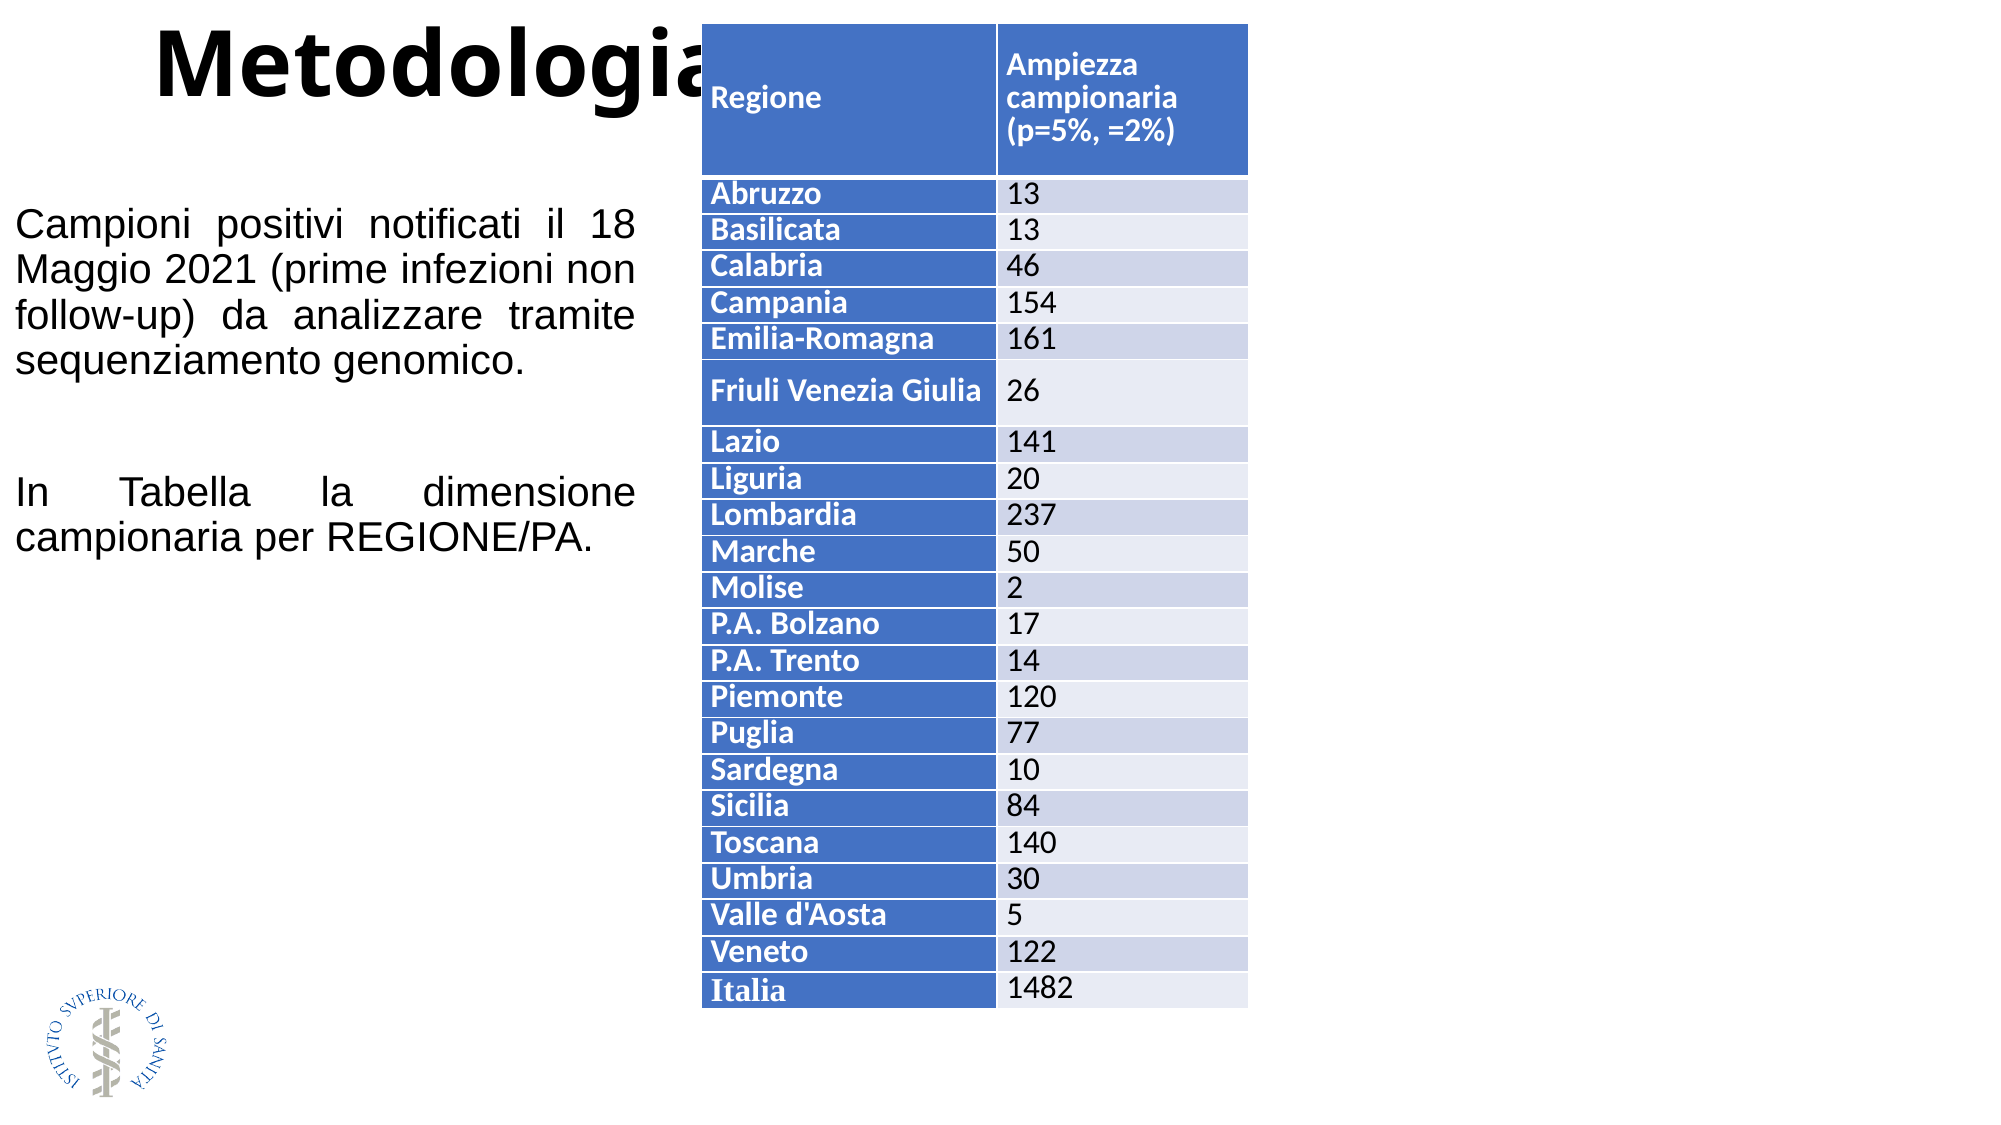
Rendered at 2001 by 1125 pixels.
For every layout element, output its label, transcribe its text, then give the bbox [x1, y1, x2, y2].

list Campioni positivi notificati il 18 Maggio 2021 (prime infezioni non follow-up) da analizzare tramite sequenziamento genomico. In Tabella la dimensione campionaria per REGIONE/PA. [0, 195, 652, 852]
picture [30, 971, 182, 1111]
title Metodologia [137, 0, 1863, 176]
